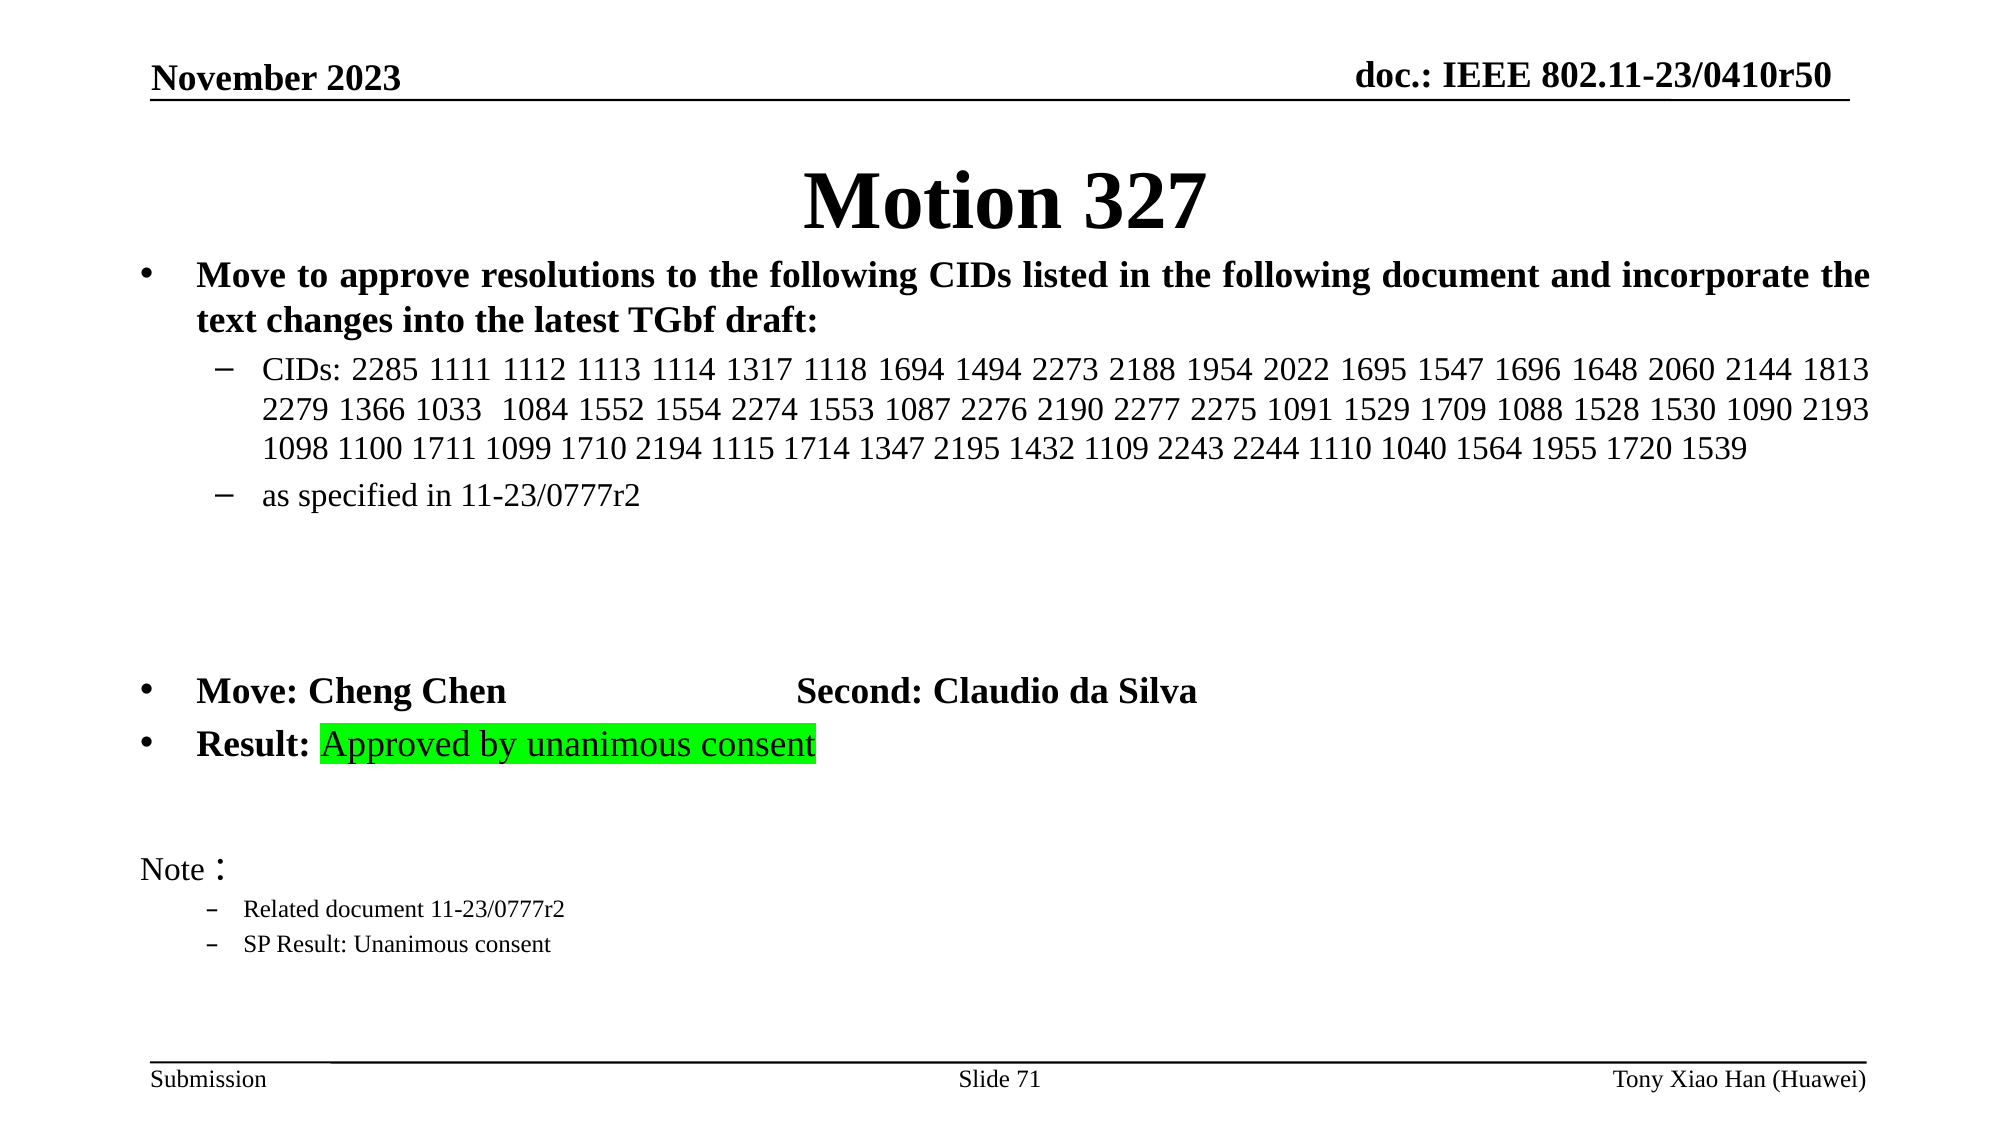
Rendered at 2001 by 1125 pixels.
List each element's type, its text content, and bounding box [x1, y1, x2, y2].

text_box Move to approve resolutions to the following CIDs listed in the following document and incorporate the text changes into the latest TGbf draft: CIDs: 2285 1111 1112 1113 1114 1317 1118 1694 1494 2273 2188 1954 2022 1695 1547 1696 1648 2060 2144 1813 2279 1366 1033 1084 1552 1554 2274 1553 1087 2276 2190 2277 2275 1091 1529 1709 1088 1528 1530 1090 2193 1098 1100 1711 1099 1710 2194 1115 1714 1347 2195 1432 1109 2243 2244 1110 1040 1564 1955 1720 1539 as specified in 11-23/0777r2 Move: Cheng Chen Second: Claudio da Silva Result: Approved by unanimous consent Note： Related document 11-23/0777r2 SP Result: Unanimous consent [125, 212, 1888, 988]
text_box Motion 327 [368, 137, 1644, 212]
